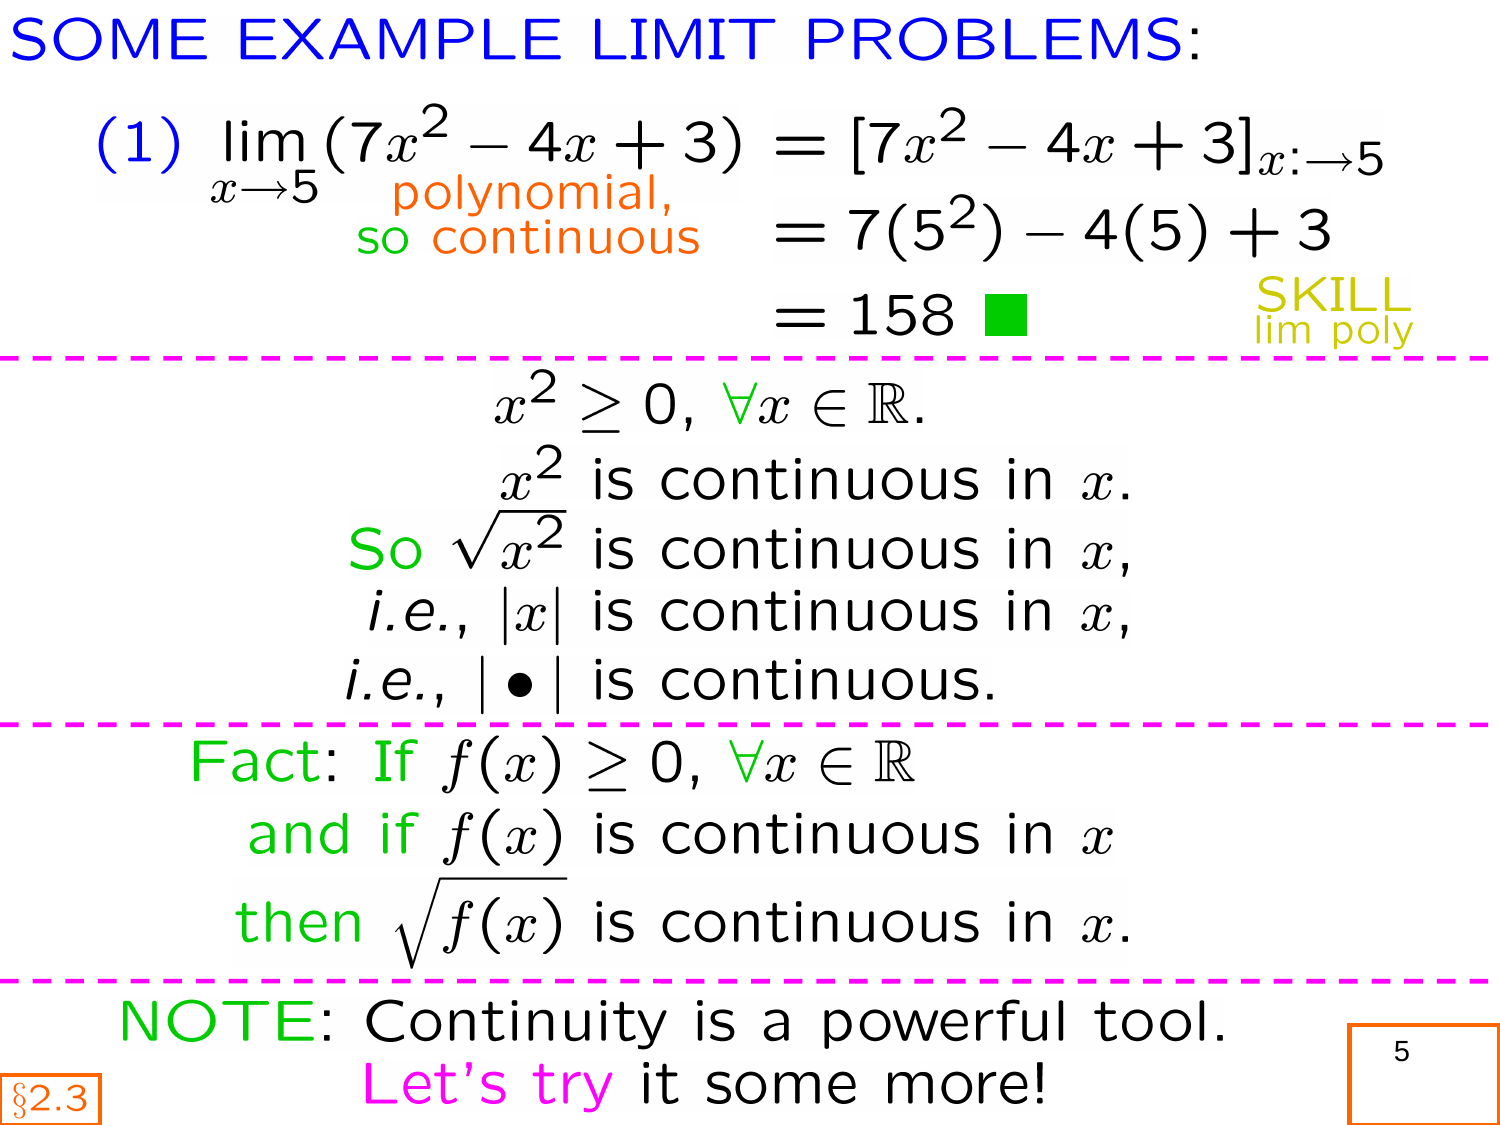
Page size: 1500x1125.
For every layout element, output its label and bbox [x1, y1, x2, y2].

picture [492, 368, 924, 434]
picture [774, 107, 1385, 176]
picture [349, 510, 1129, 579]
picture [12, 1080, 88, 1119]
picture [11, 15, 1201, 63]
text_box [121, 996, 1226, 1113]
text_box [1256, 274, 1414, 350]
picture [368, 586, 1130, 649]
text_box [987, 296, 1025, 334]
picture [498, 443, 1129, 500]
picture [97, 103, 743, 204]
picture [233, 874, 1129, 970]
text_box [0, 1074, 100, 1125]
text_box [1349, 1025, 1500, 1125]
picture [774, 293, 954, 338]
text_box [358, 174, 701, 255]
picture [192, 735, 916, 795]
picture [345, 654, 993, 717]
picture [774, 194, 1332, 263]
picture [248, 808, 1115, 868]
